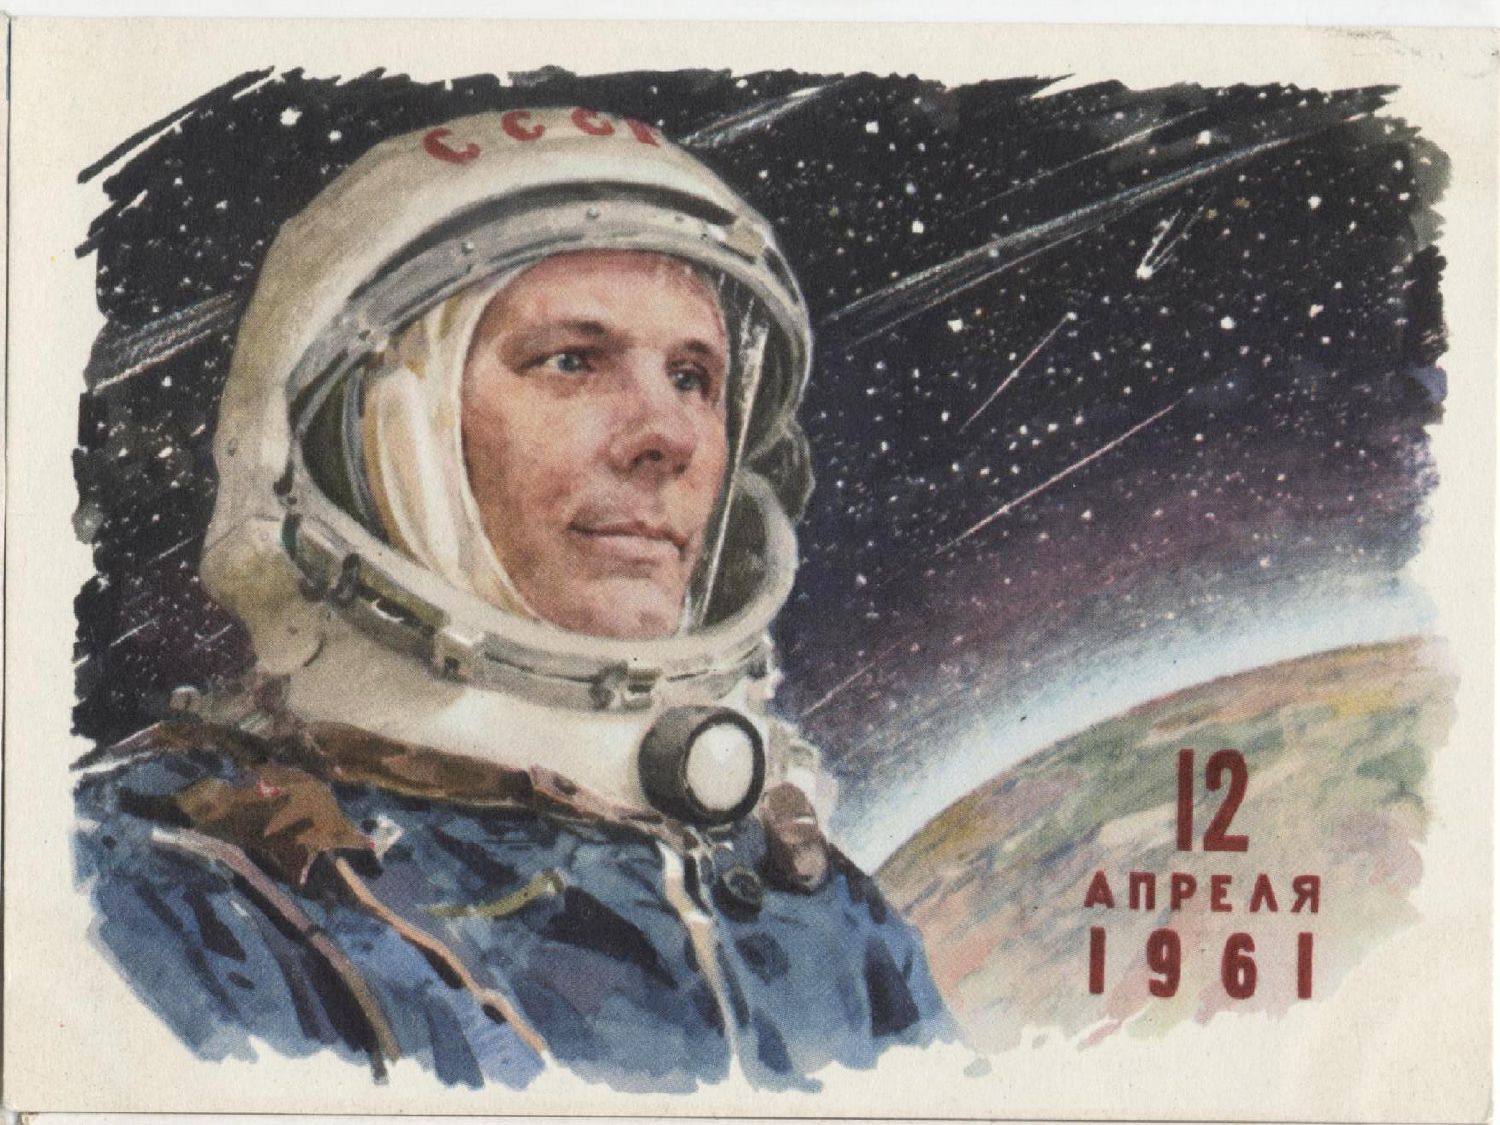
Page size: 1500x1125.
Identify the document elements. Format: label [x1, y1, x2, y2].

list [0, 0, 1500, 1125]
